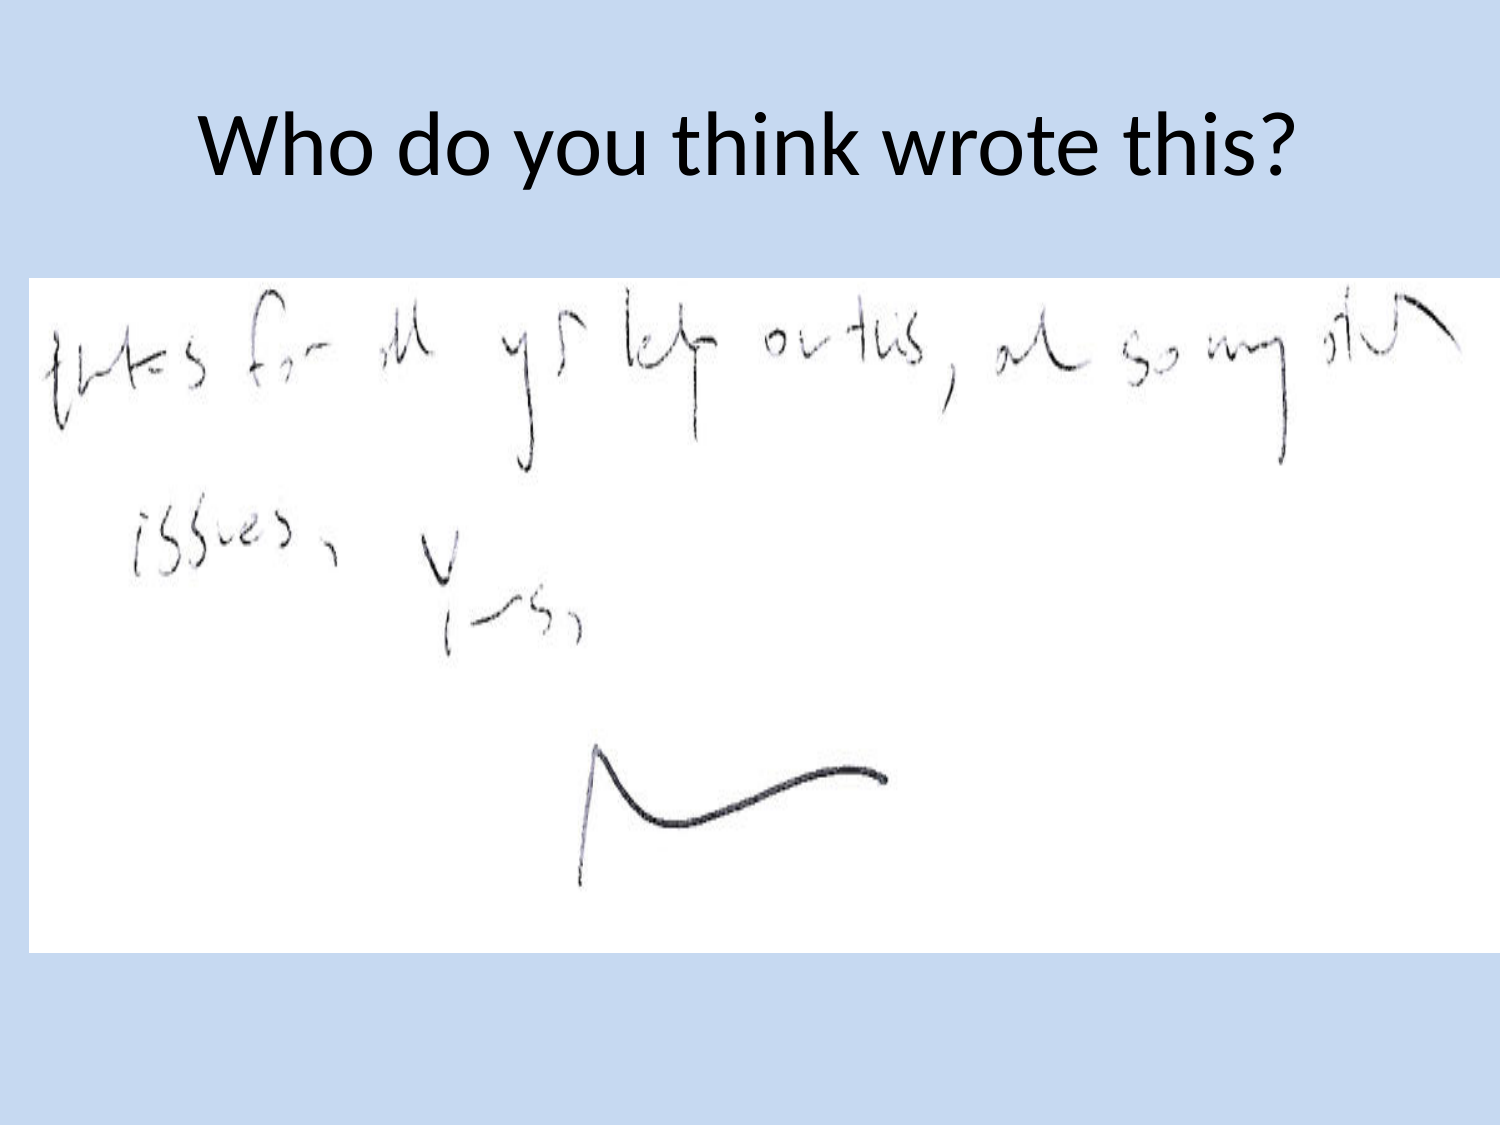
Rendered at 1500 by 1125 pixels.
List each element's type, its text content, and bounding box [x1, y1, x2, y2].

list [29, 278, 1500, 953]
title Who do you think wrote this? [75, 45, 1425, 233]
